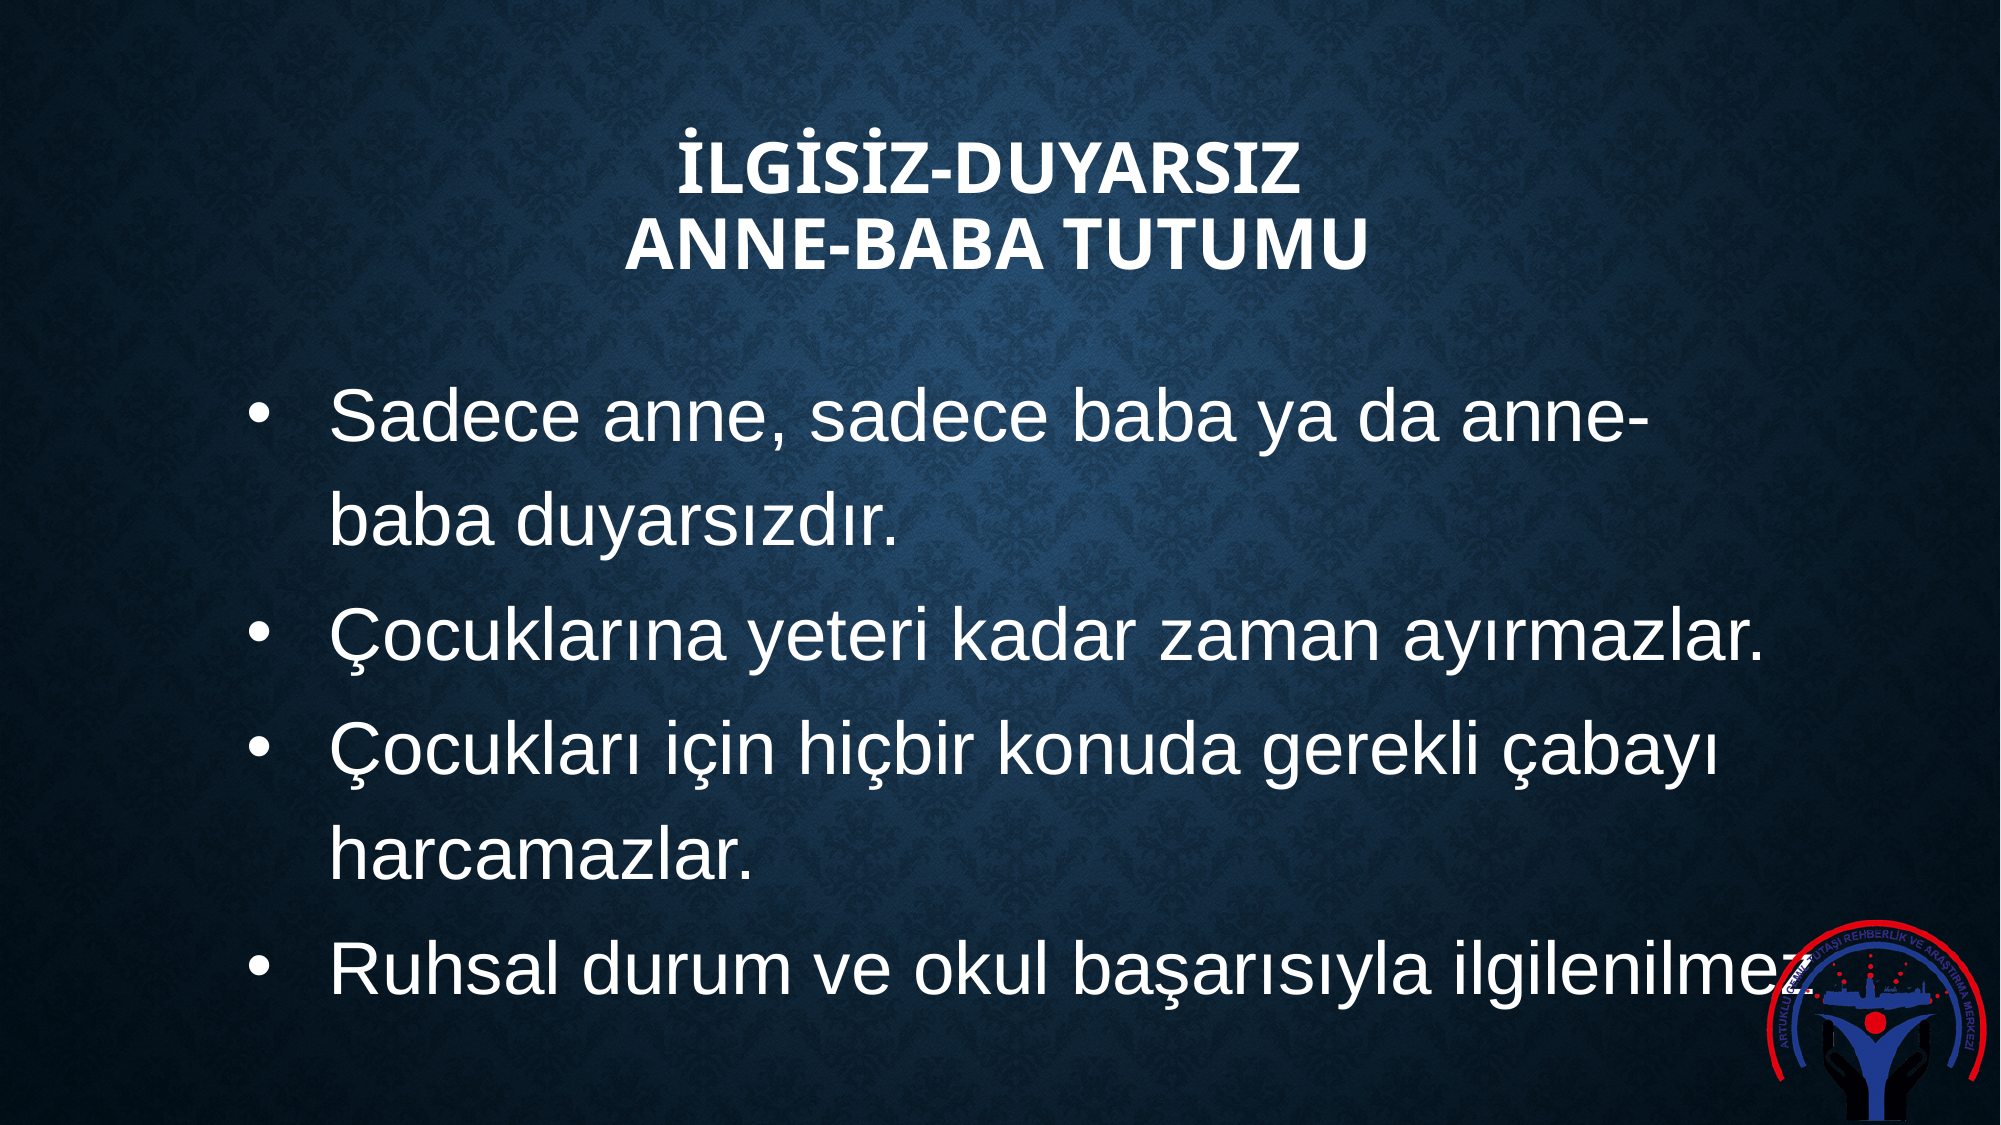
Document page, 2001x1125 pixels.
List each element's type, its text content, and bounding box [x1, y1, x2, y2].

list Sadece anne, sadece baba ya da anne- baba duyarsızdır. Çocuklarına yeteri kadar zaman ayırmazlar. Çocukları için hiçbir konuda gerekli çabayı harcamazlar. Ruhsal durum ve okul başarısıyla ilgilenilmez [149, 343, 1849, 1035]
title İLGİSİZ-DUYARSIZ ANNE-BABA TUTUMU [149, 99, 1849, 318]
picture [1751, 908, 2000, 1125]
